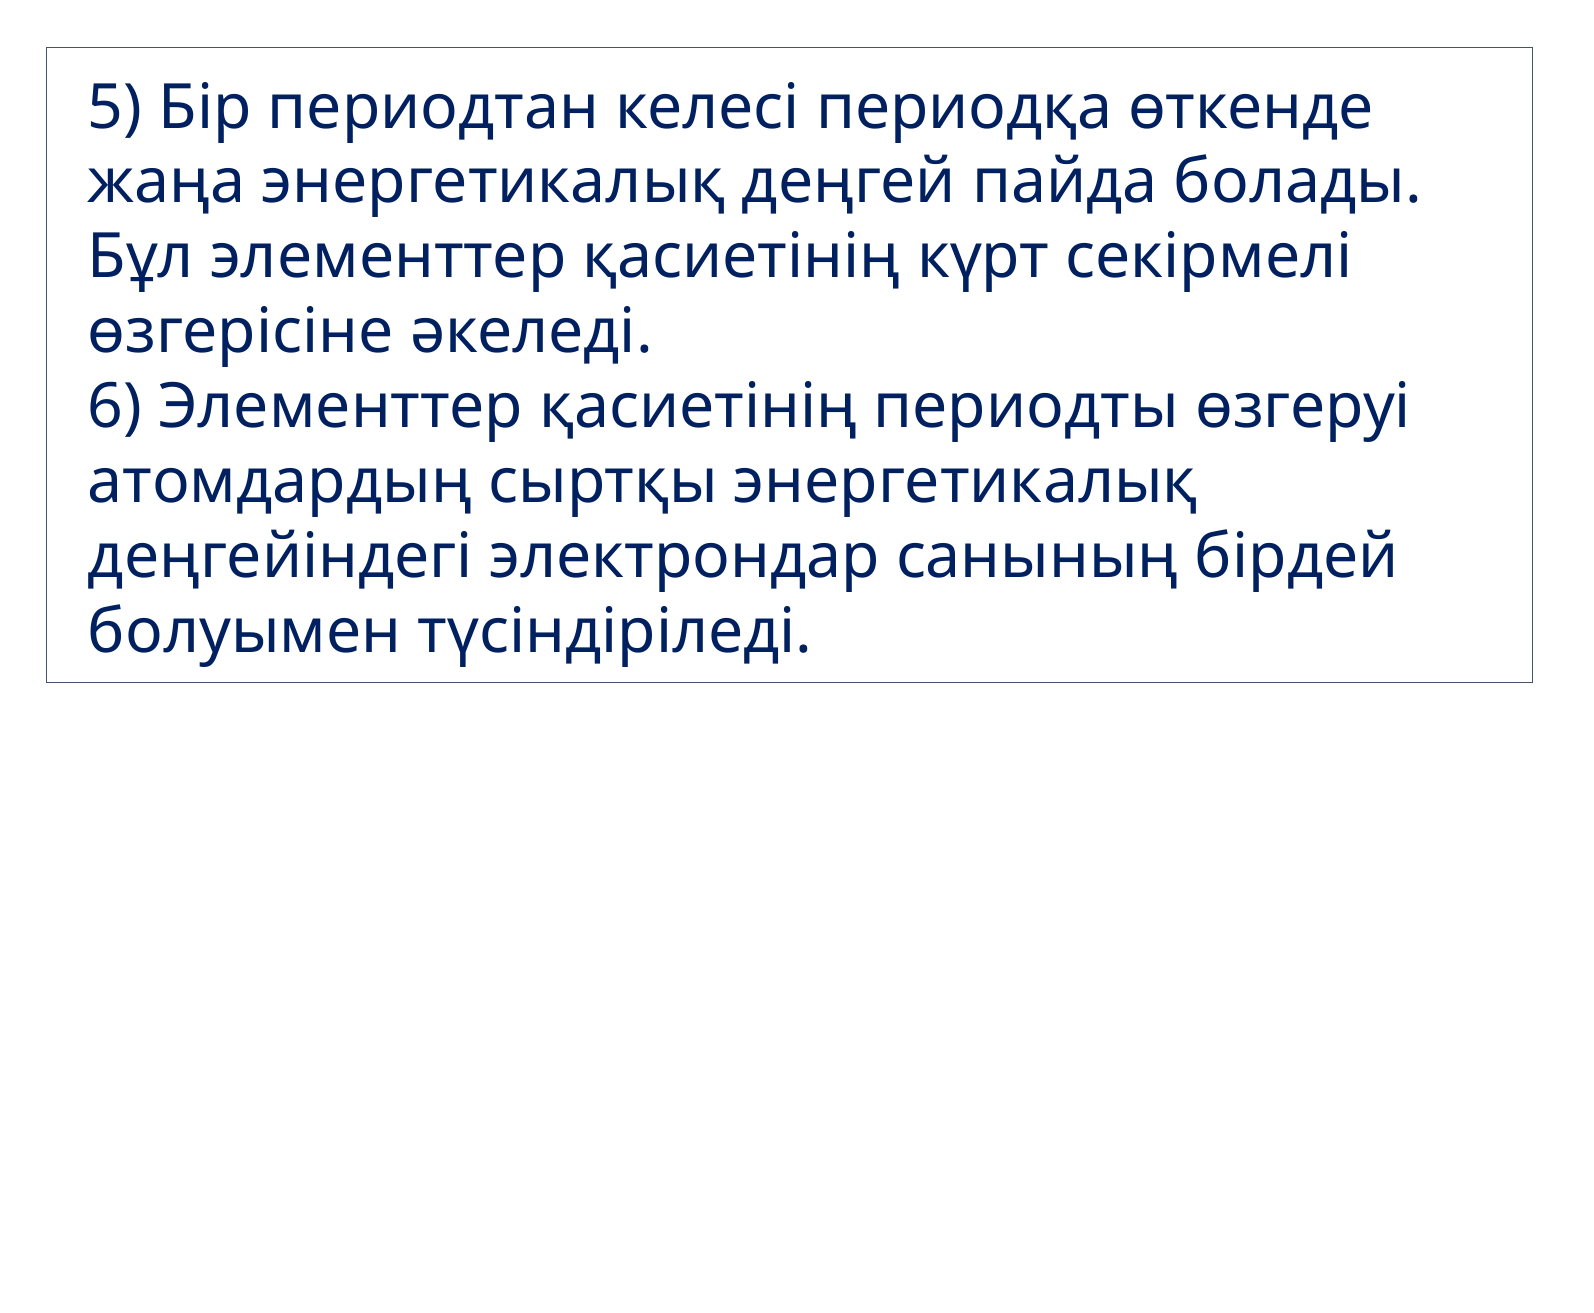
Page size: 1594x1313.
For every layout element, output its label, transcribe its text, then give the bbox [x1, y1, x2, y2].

text_box 5) Бір периодтан келесі периодқа өткенде жаңа энергетикалық деңгей пайда болады. Бұл элементтер қасиетінің күрт секірмелі өзгерісіне әкеледі. 6) Элементтер қасиетінің периодты өзгеруі атомдардың сыртқы энергетикалық деңгейіндегі электрондар санының бірдей болуымен түсіндіріледі. [46, 47, 1533, 683]
